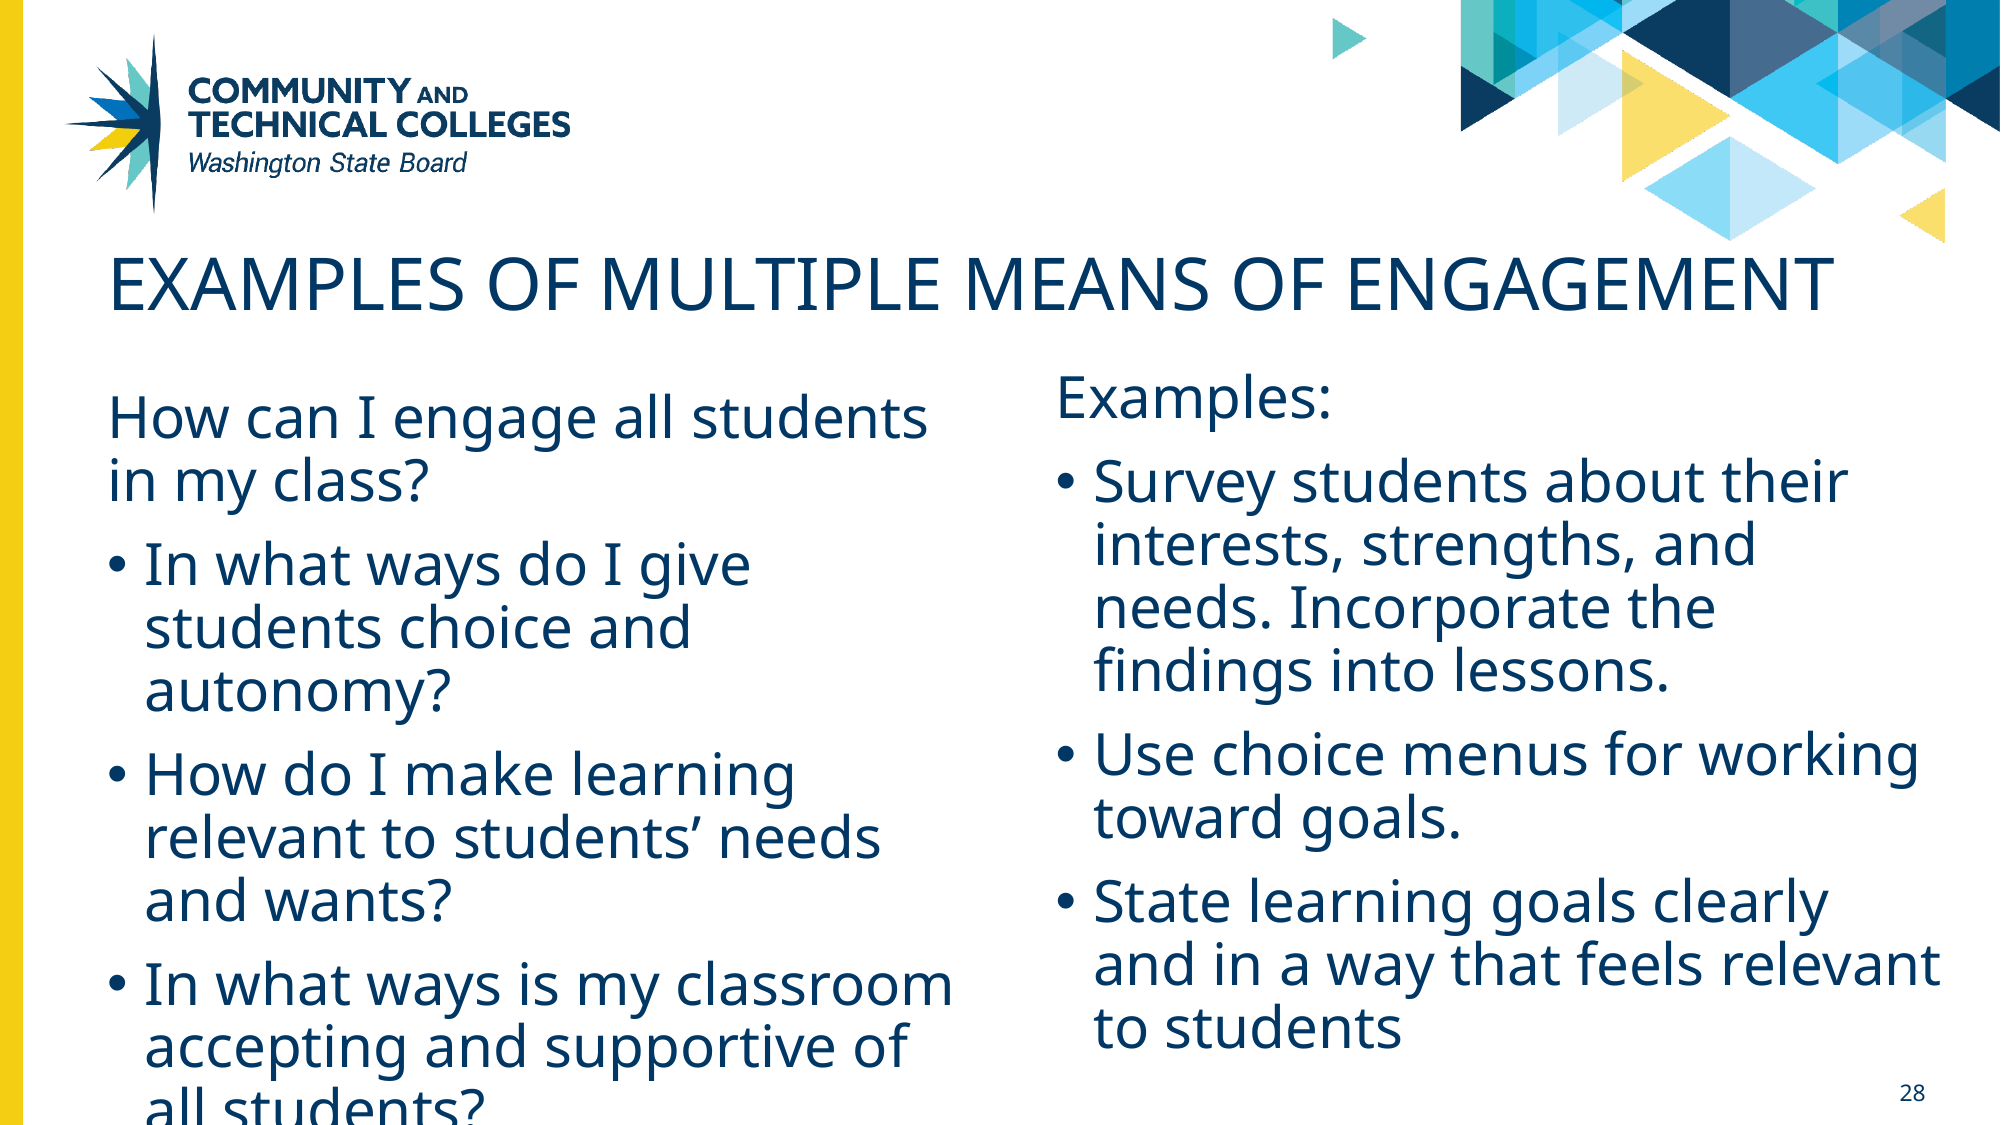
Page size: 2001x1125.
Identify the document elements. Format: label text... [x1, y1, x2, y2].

list Examples: Survey students about their interests, strengths, and needs. Incorporate the findings into lessons. Use choice menus for working toward goals. State learning goals clearly and in a way that feels relevant to students [1040, 361, 1960, 1013]
slide_number 28 [1840, 1071, 1941, 1103]
picture [64, 33, 570, 214]
list How can I engage all students in my class? In what ways do I give students choice and autonomy? How do I make learning relevant to students’ needs and wants? In what ways is my classroom accepting and supportive of all students? [92, 381, 971, 1033]
picture [1332, 0, 2000, 243]
title EXAMPLES OF MULTIPLE MEANS OF ENGAGEMENT [92, 239, 1960, 358]
